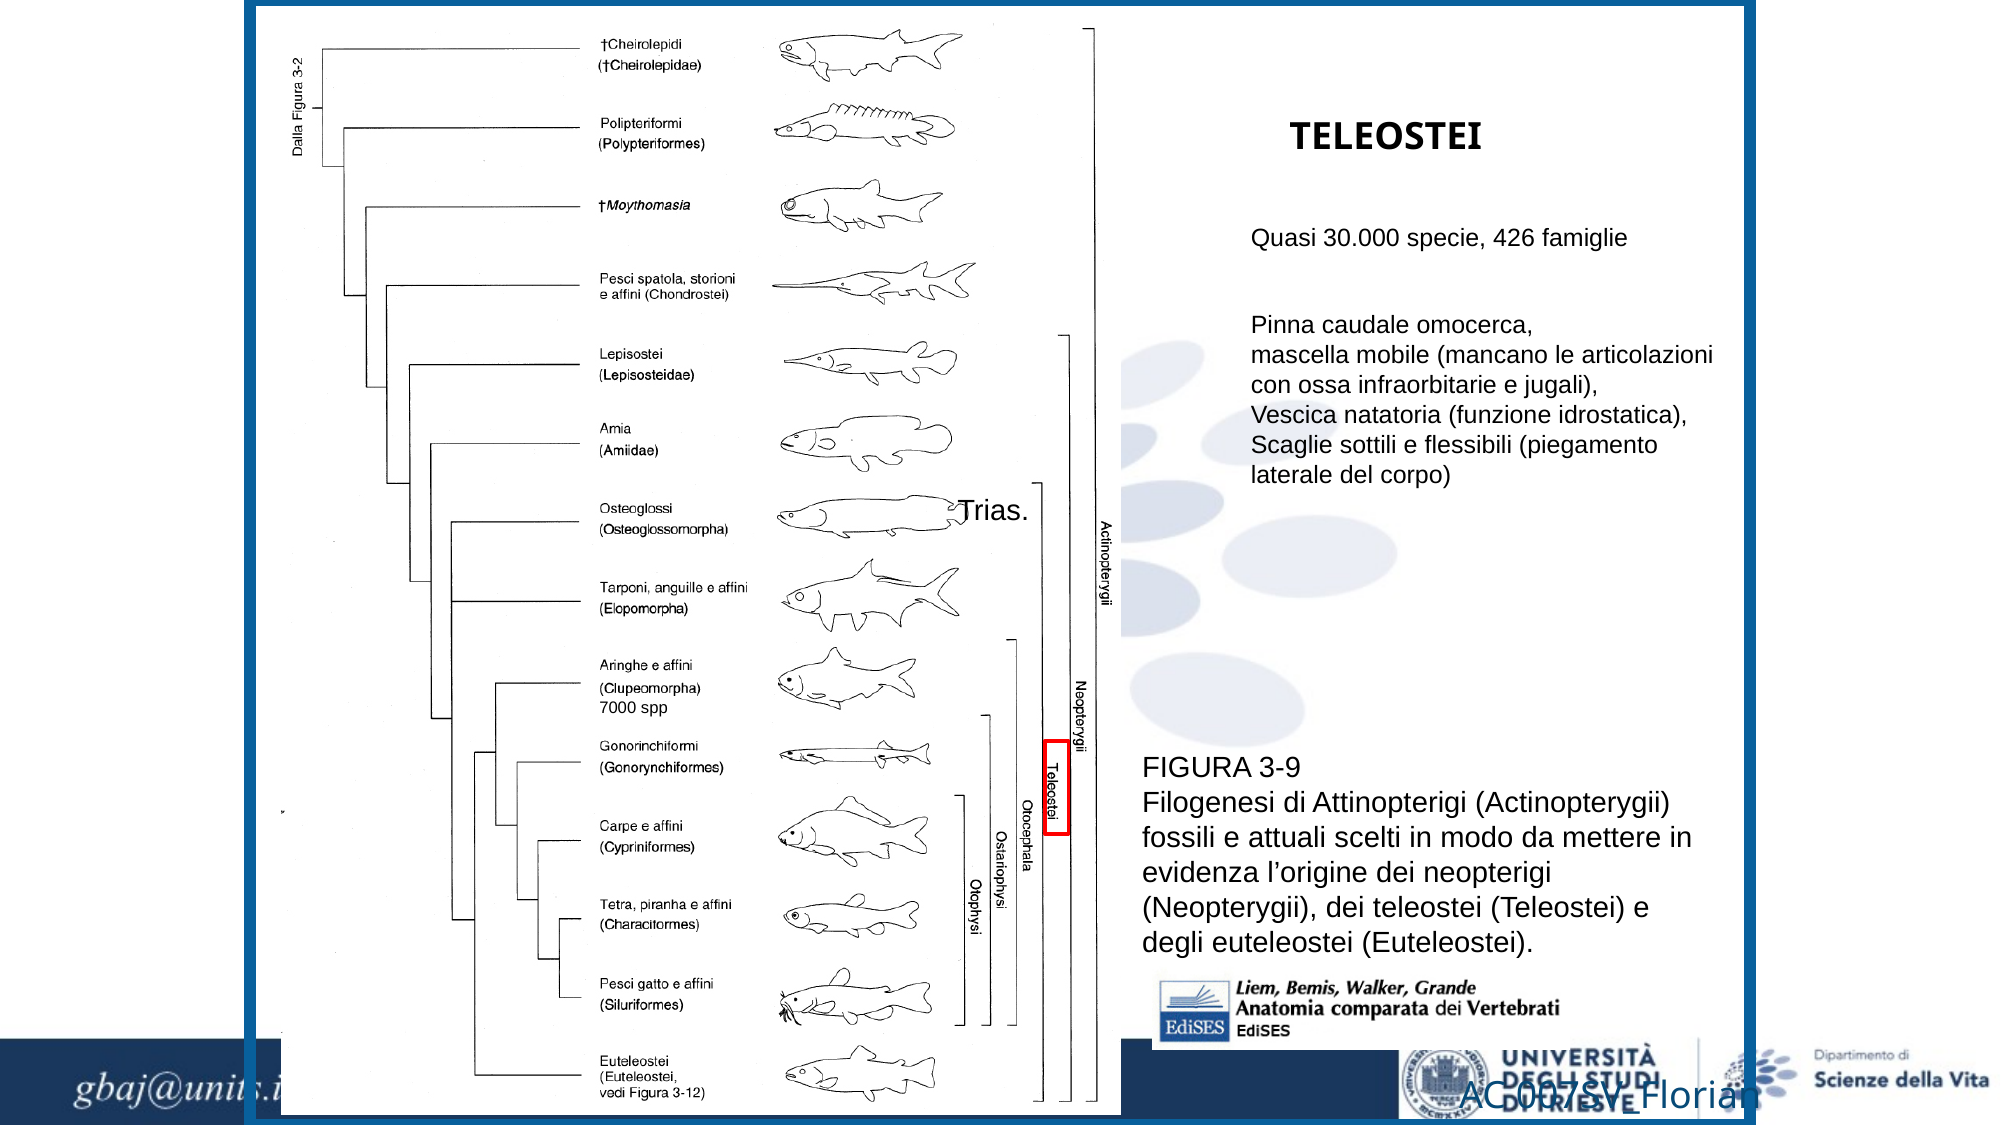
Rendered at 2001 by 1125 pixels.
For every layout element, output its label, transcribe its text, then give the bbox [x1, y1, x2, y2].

text_box [249, 0, 1750, 1125]
picture [1750, 0, 2001, 1125]
text_box AC 007SV_Florian [1444, 1064, 1777, 1124]
picture [0, 0, 249, 1125]
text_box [1127, 104, 1731, 969]
picture [1152, 969, 1570, 1050]
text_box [583, 688, 1069, 834]
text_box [281, 21, 1121, 1115]
